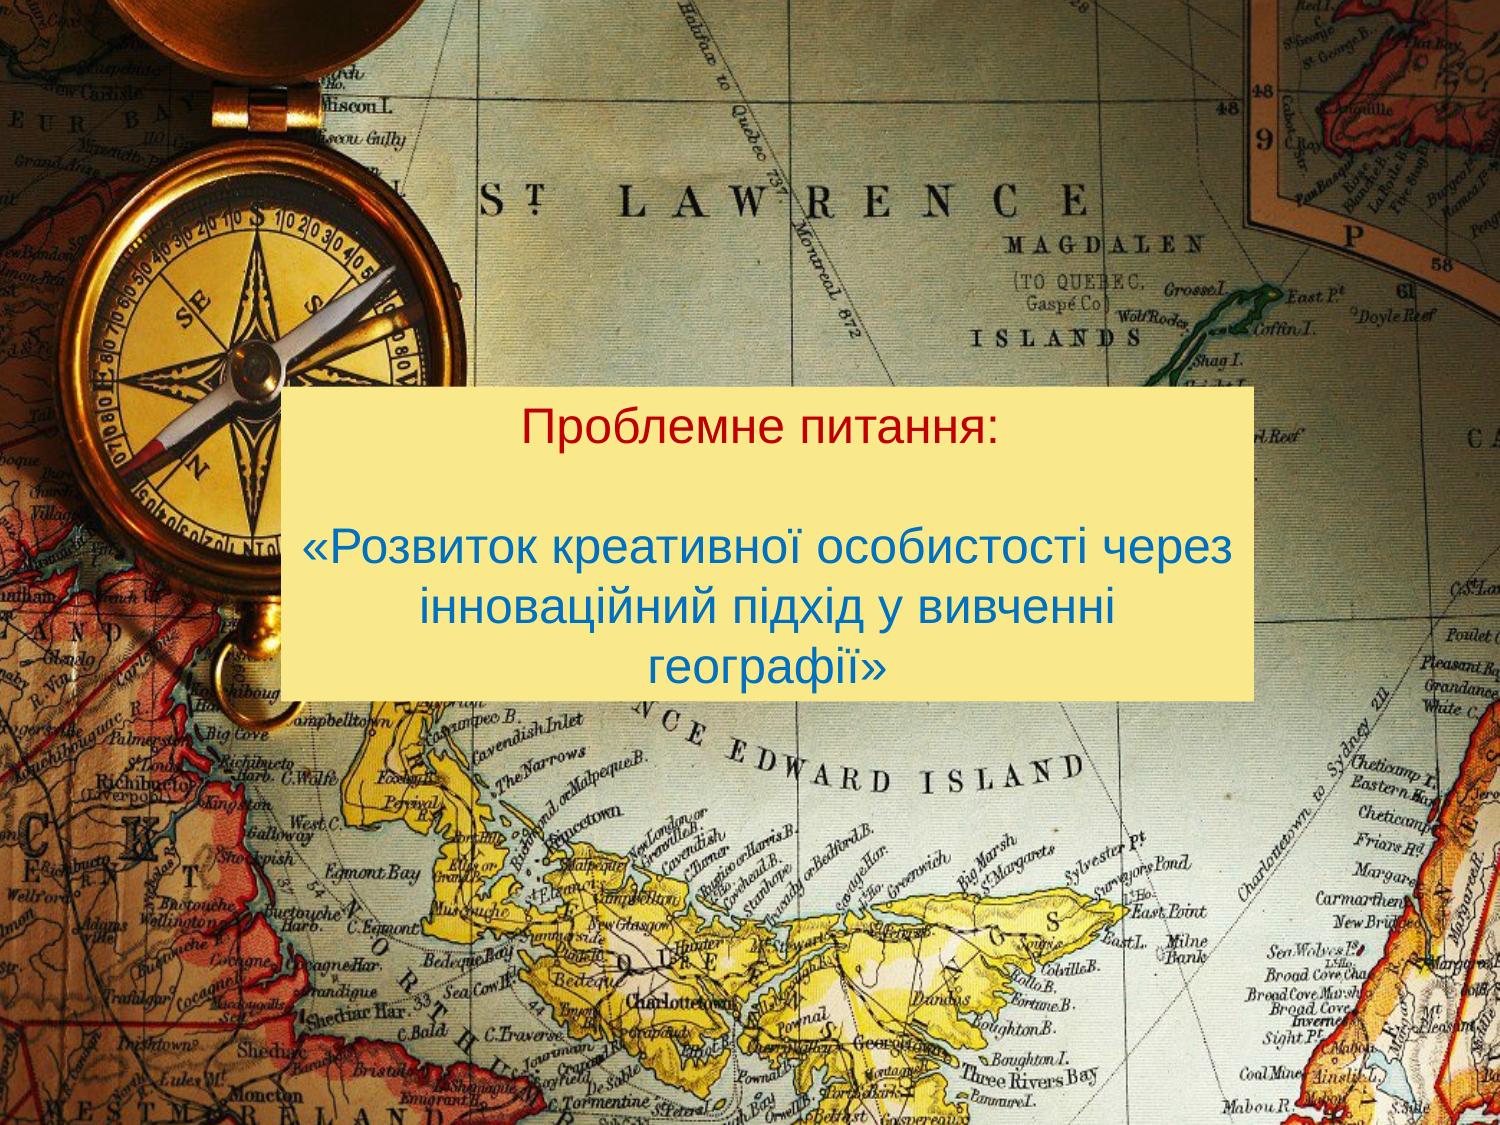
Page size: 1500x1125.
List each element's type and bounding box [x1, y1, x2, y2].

list [0, 0, 1500, 1125]
